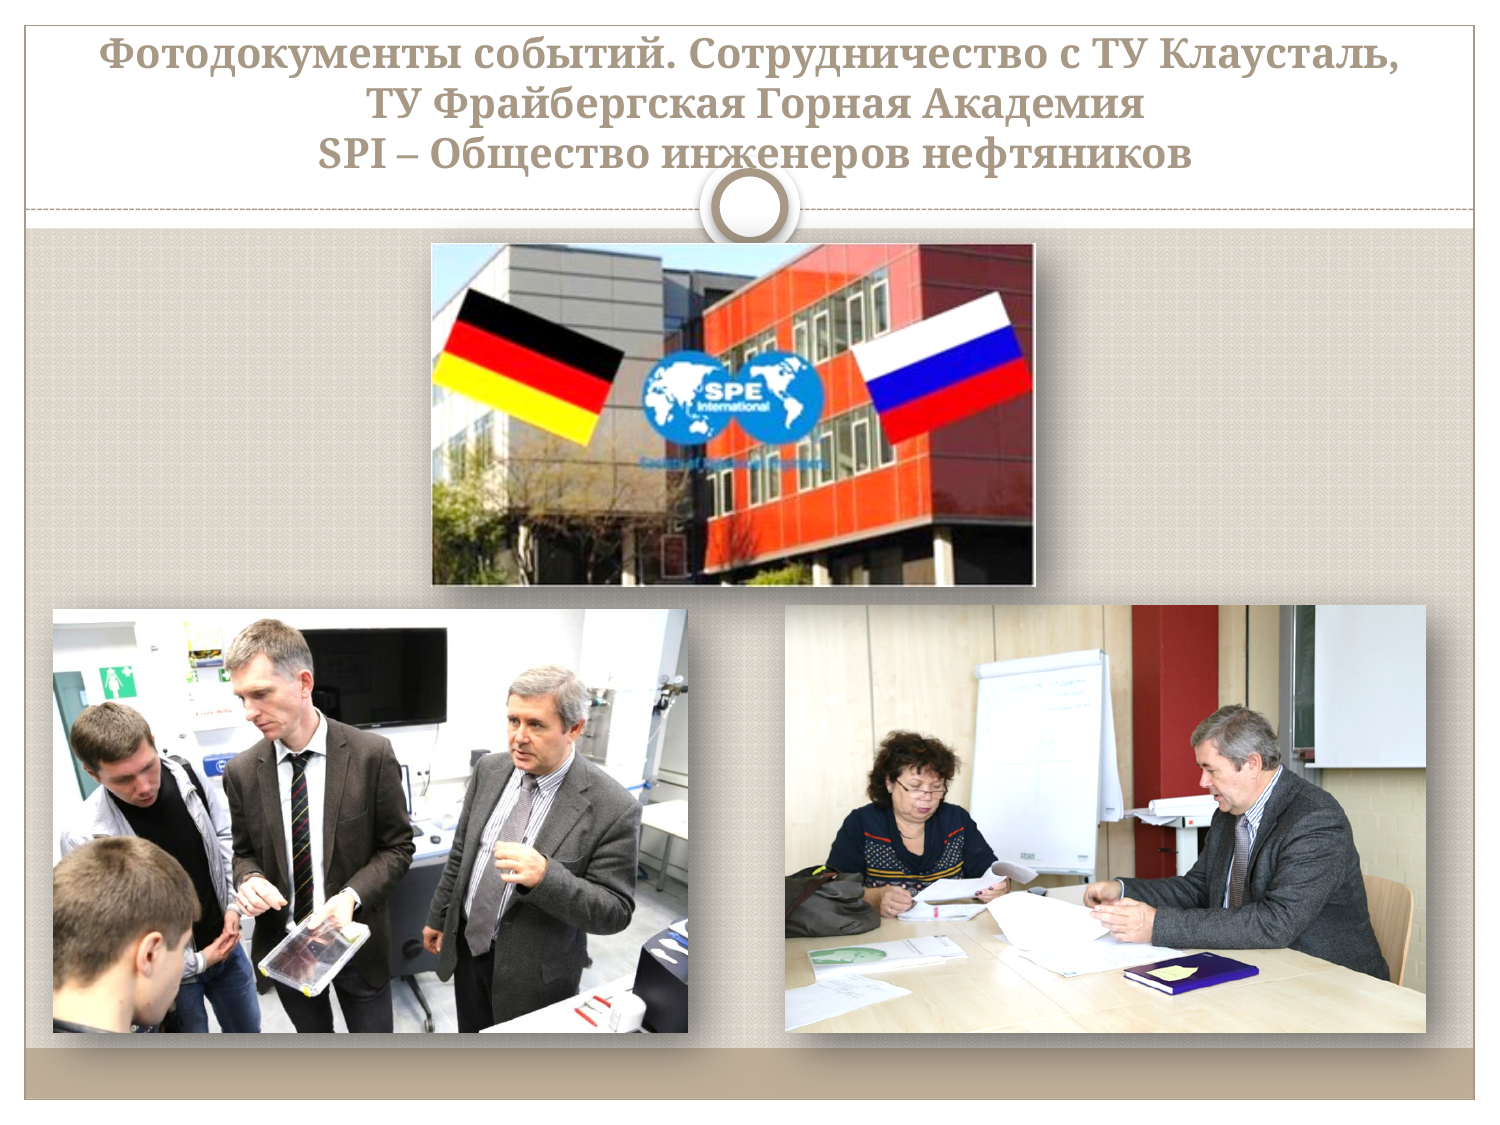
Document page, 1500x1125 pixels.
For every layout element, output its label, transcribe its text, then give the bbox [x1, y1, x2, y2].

picture [52, 609, 688, 1033]
title Фотодокументы событий. Сотрудничество с ТУ Клаусталь, ТУ Фрайбергская Горная Академия SPI – Общество инженеров нефтяников [29, 0, 1483, 185]
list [785, 605, 1426, 1033]
picture [430, 243, 1036, 587]
